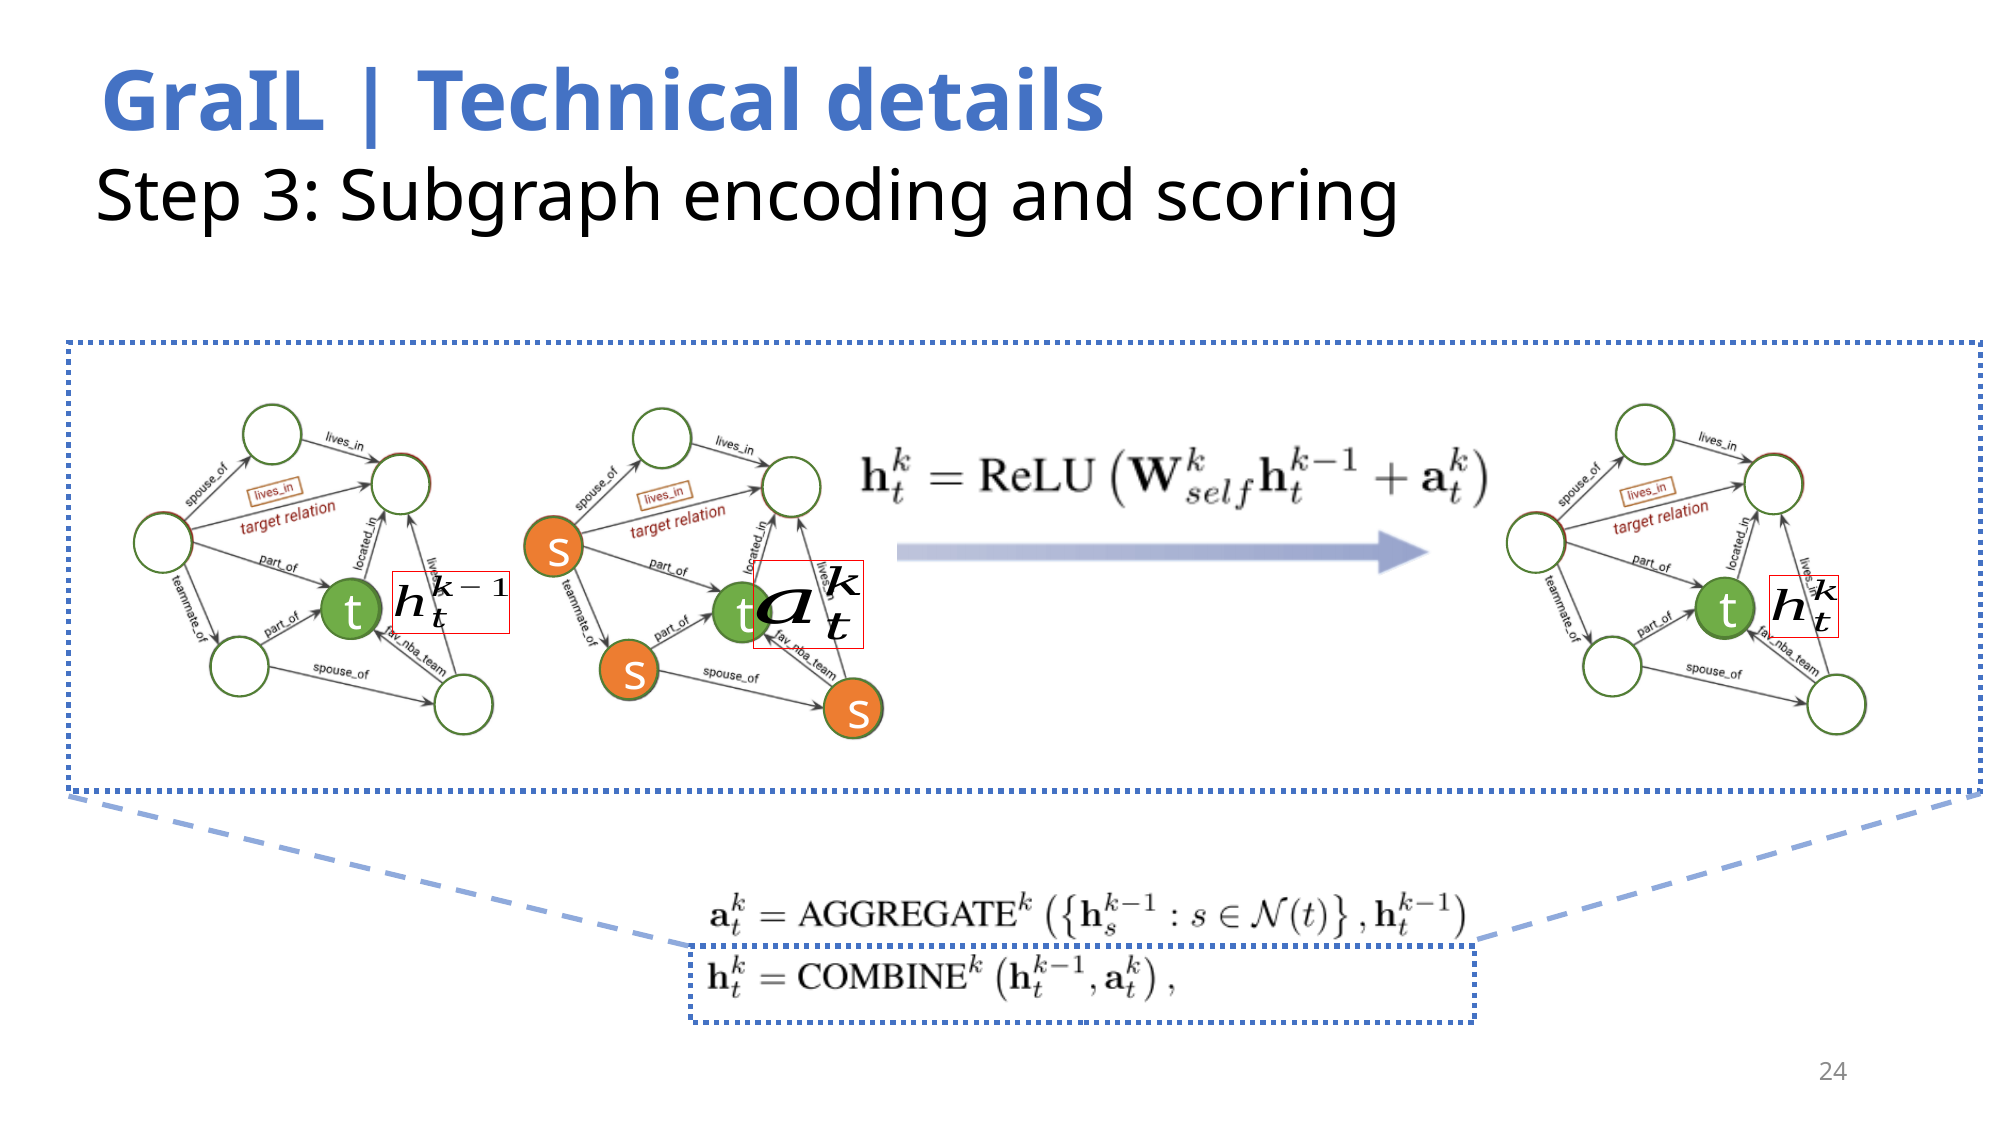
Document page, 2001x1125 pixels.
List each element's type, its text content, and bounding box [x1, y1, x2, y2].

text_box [68, 796, 689, 946]
picture [690, 869, 1478, 1010]
picture [518, 394, 1880, 752]
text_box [1477, 793, 1981, 940]
picture [128, 394, 507, 748]
slide_number 24 [1412, 1042, 1863, 1103]
text_box [690, 1010, 1476, 1024]
text_box Step 3: Subgraph encoding and scoring [80, 152, 1893, 292]
text_box [68, 342, 1981, 792]
text_box GraIL | Technical details [85, 0, 1878, 208]
